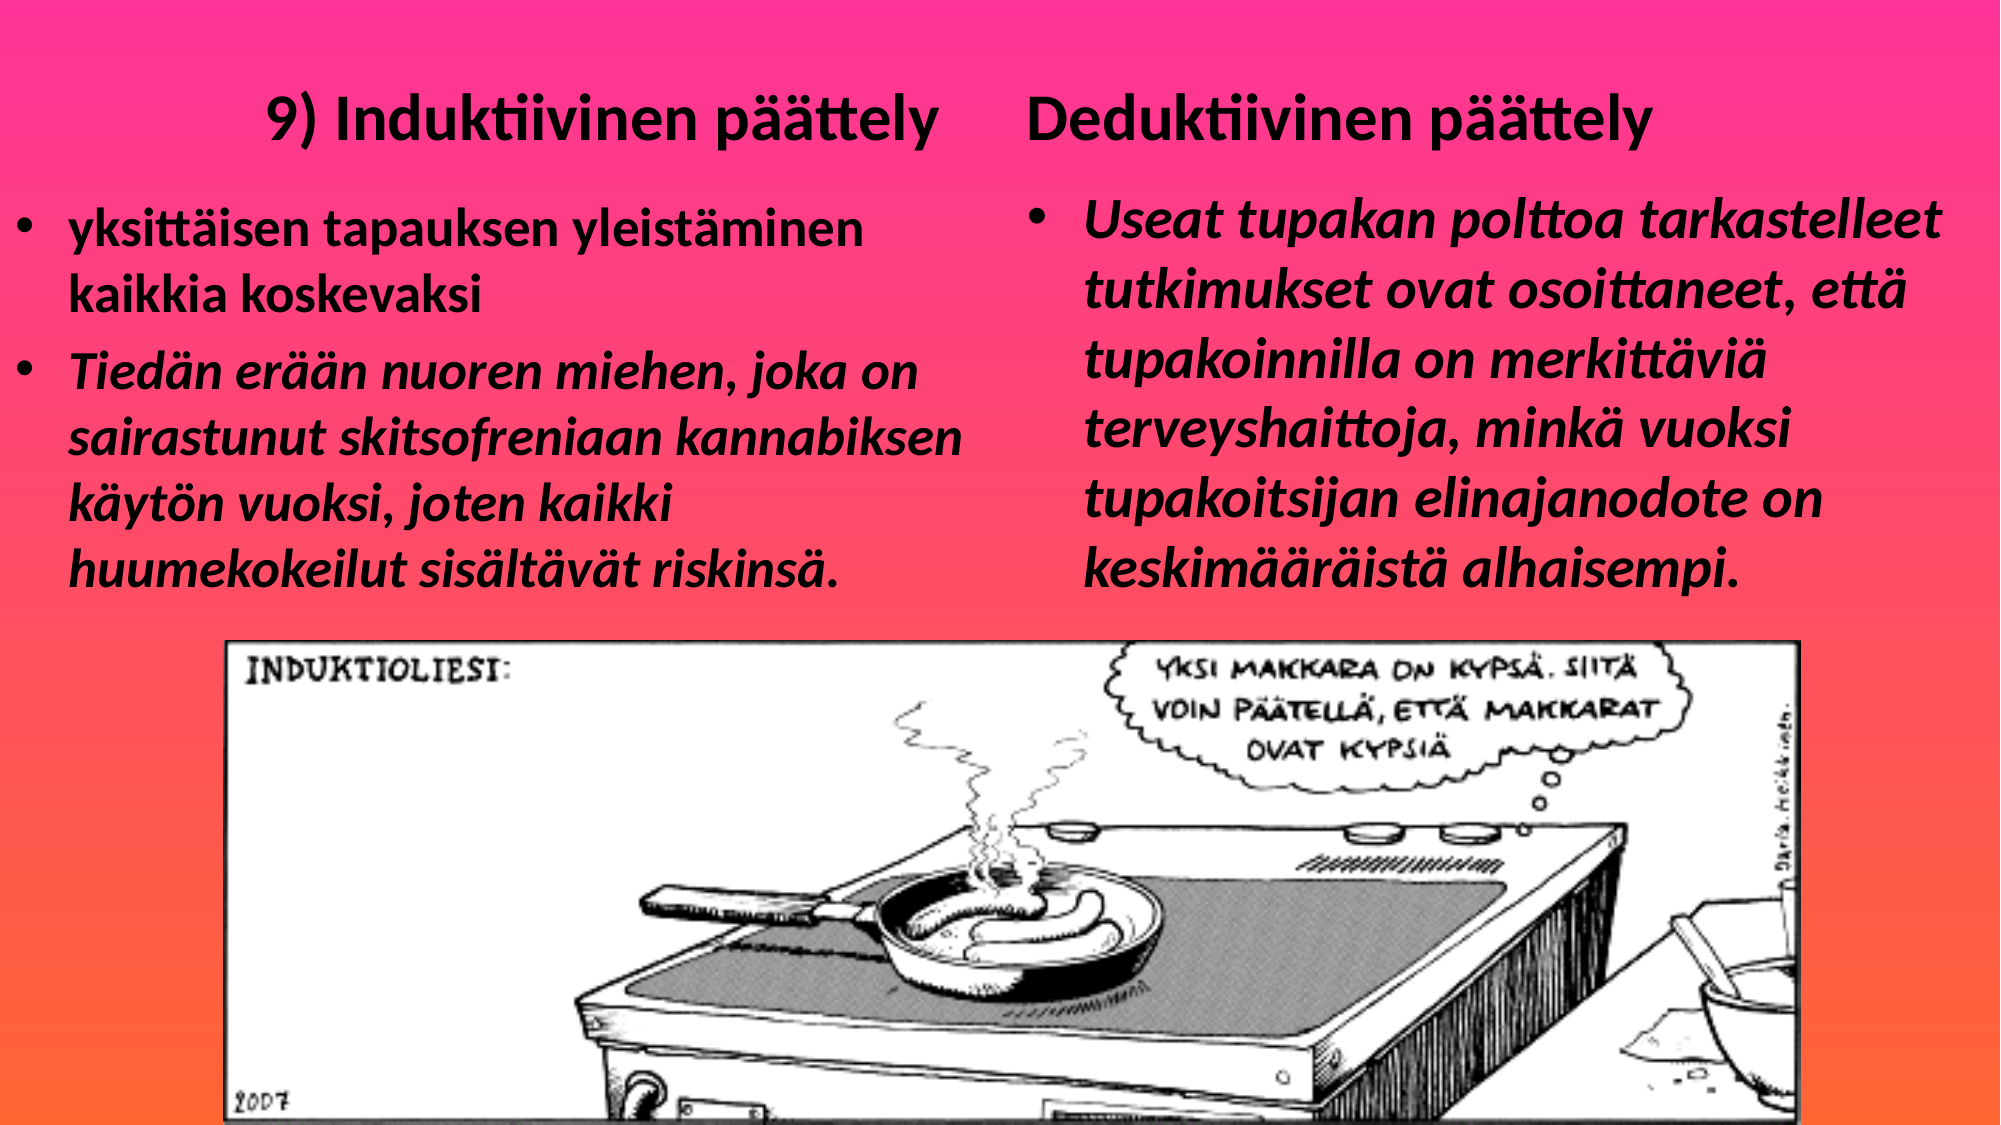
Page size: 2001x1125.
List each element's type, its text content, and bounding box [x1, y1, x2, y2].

list 9) Induktiivinen päättely [249, 0, 1011, 161]
list Deduktiivinen päättely [1011, 0, 1750, 161]
picture [223, 640, 1801, 1125]
list yksittäisen tapauksen yleistäminen kaikkia koskevaksi Tiedän erään nuoren miehen, joka on sairastunut skitsofreniaan kannabiksen käytön vuoksi, joten kaikki huumekokeilut sisältävät riskinsä. [0, 184, 988, 669]
list Useat tupakan polttoa tarkastelleet tutkimukset ovat osoittaneet, että tupakoinnilla on merkittäviä terveyshaittoja, minkä vuoksi tupakoitsijan elinajanodote on keskimääräistä alhaisempi. [1011, 172, 2000, 657]
